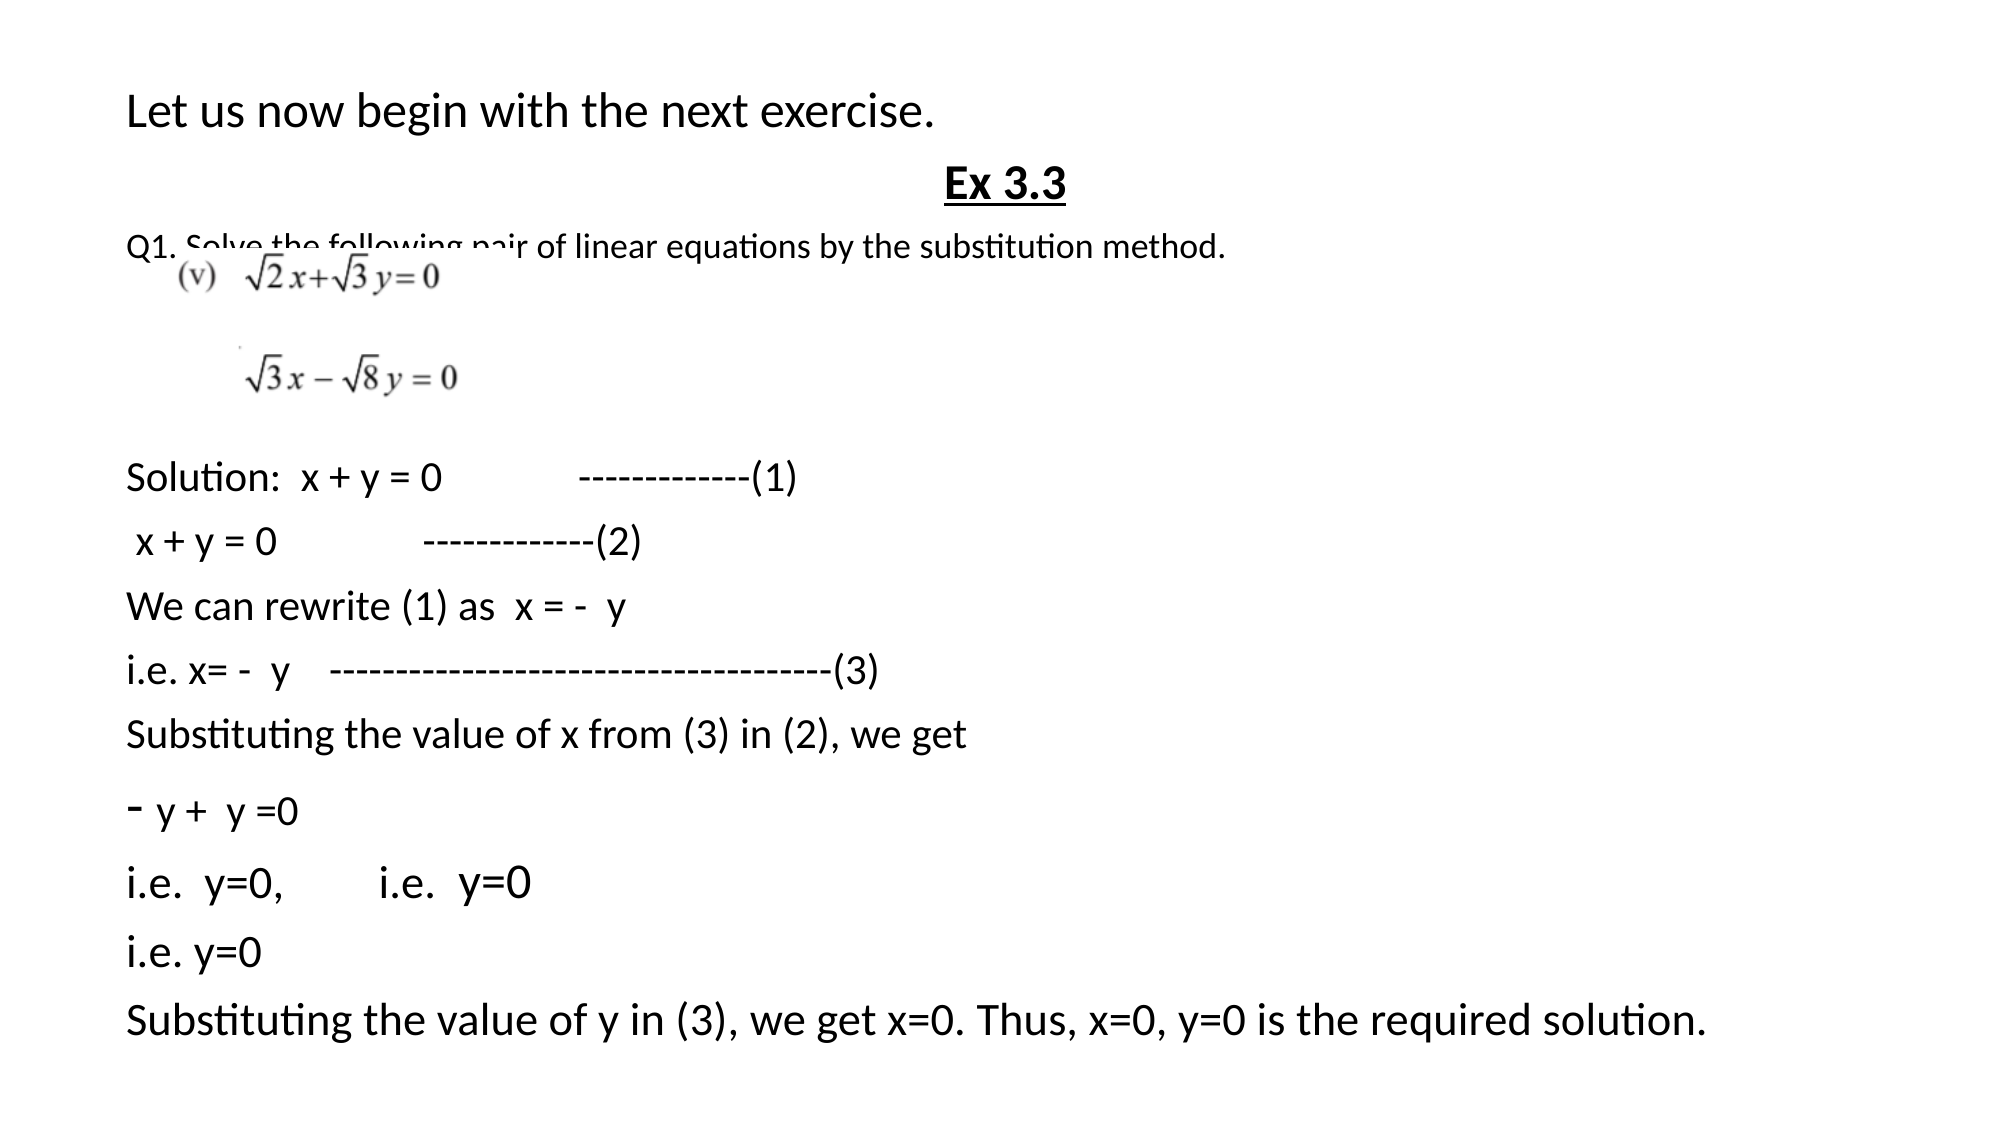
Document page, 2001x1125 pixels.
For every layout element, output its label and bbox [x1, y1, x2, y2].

picture [177, 248, 519, 405]
